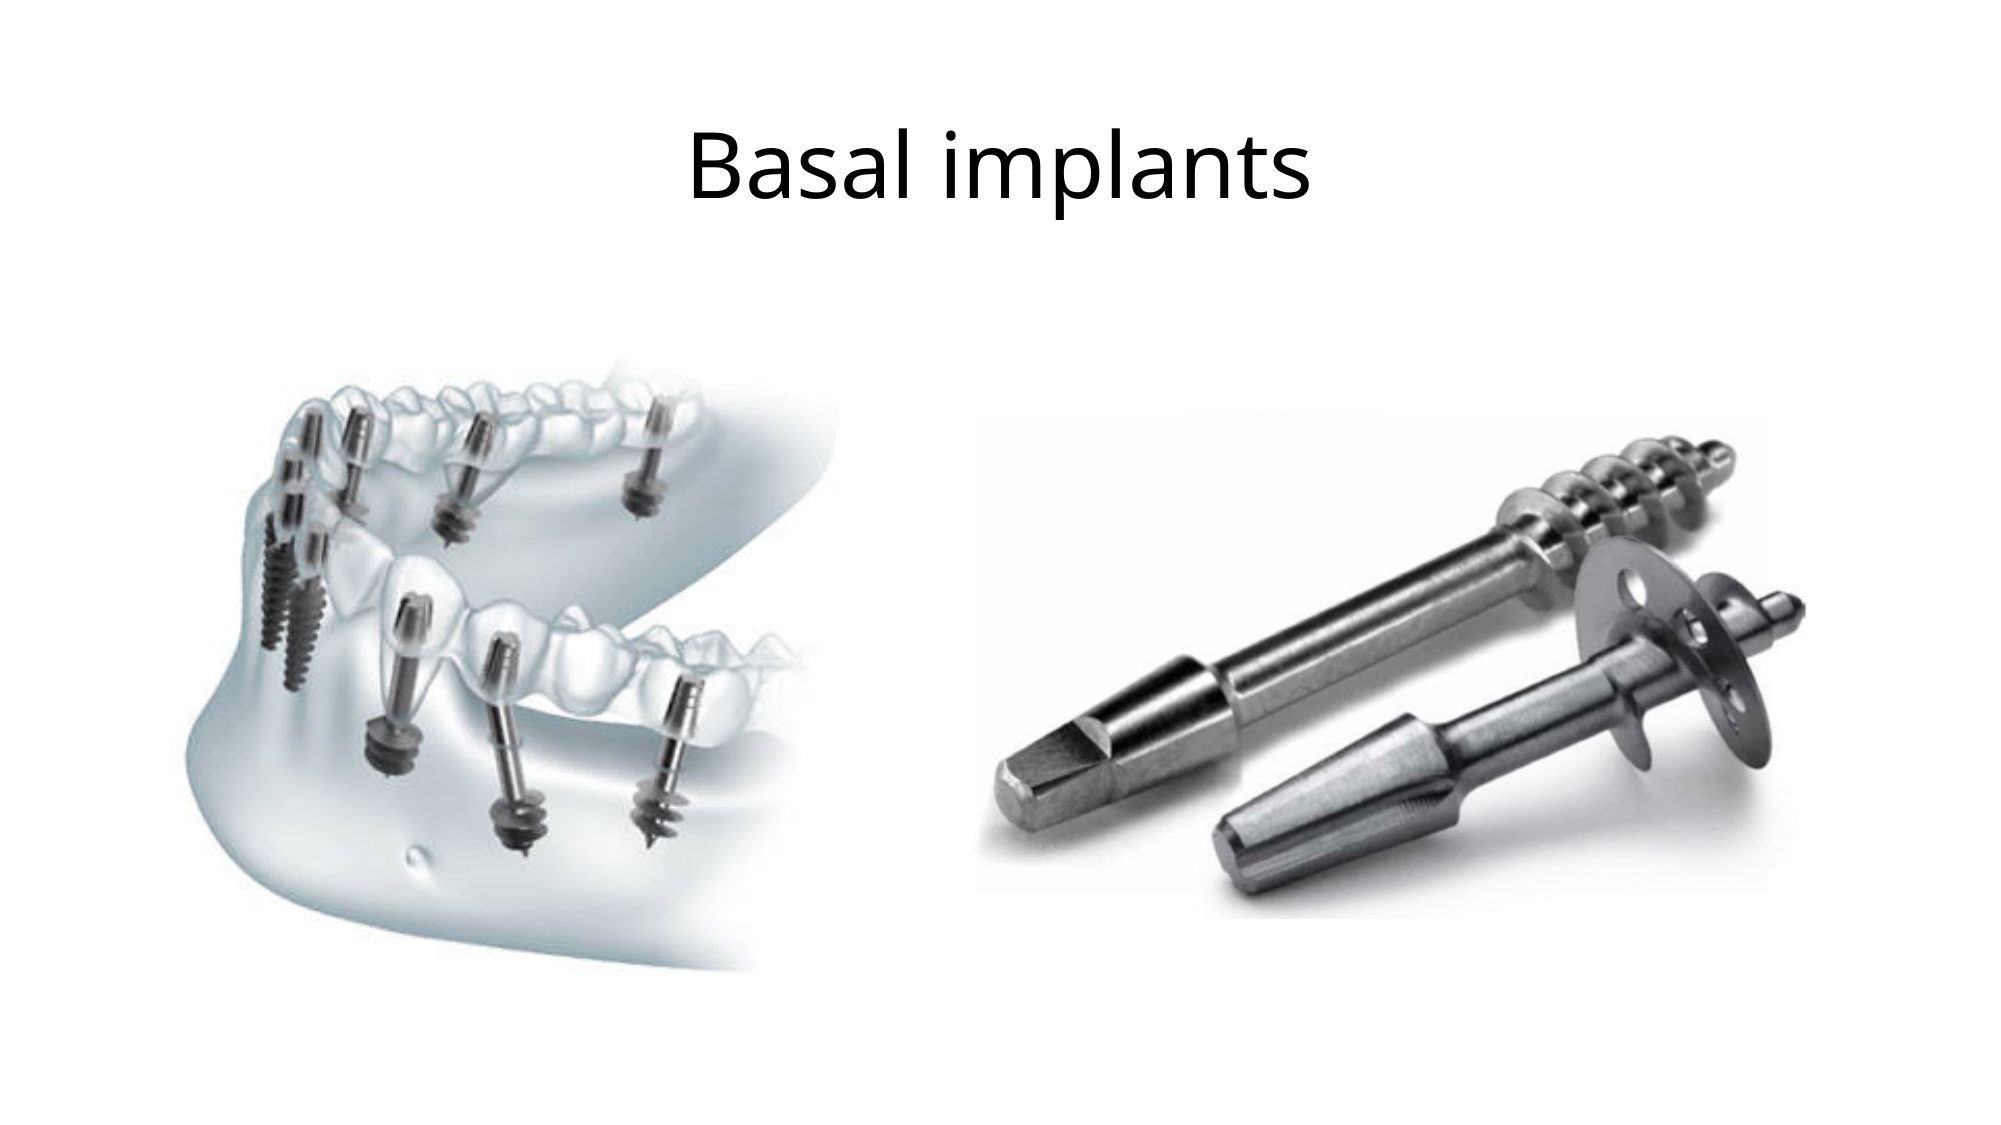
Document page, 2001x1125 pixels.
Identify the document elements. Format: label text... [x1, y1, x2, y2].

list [973, 412, 1830, 919]
picture [137, 324, 888, 1007]
title Basal implants [137, 59, 1863, 278]
